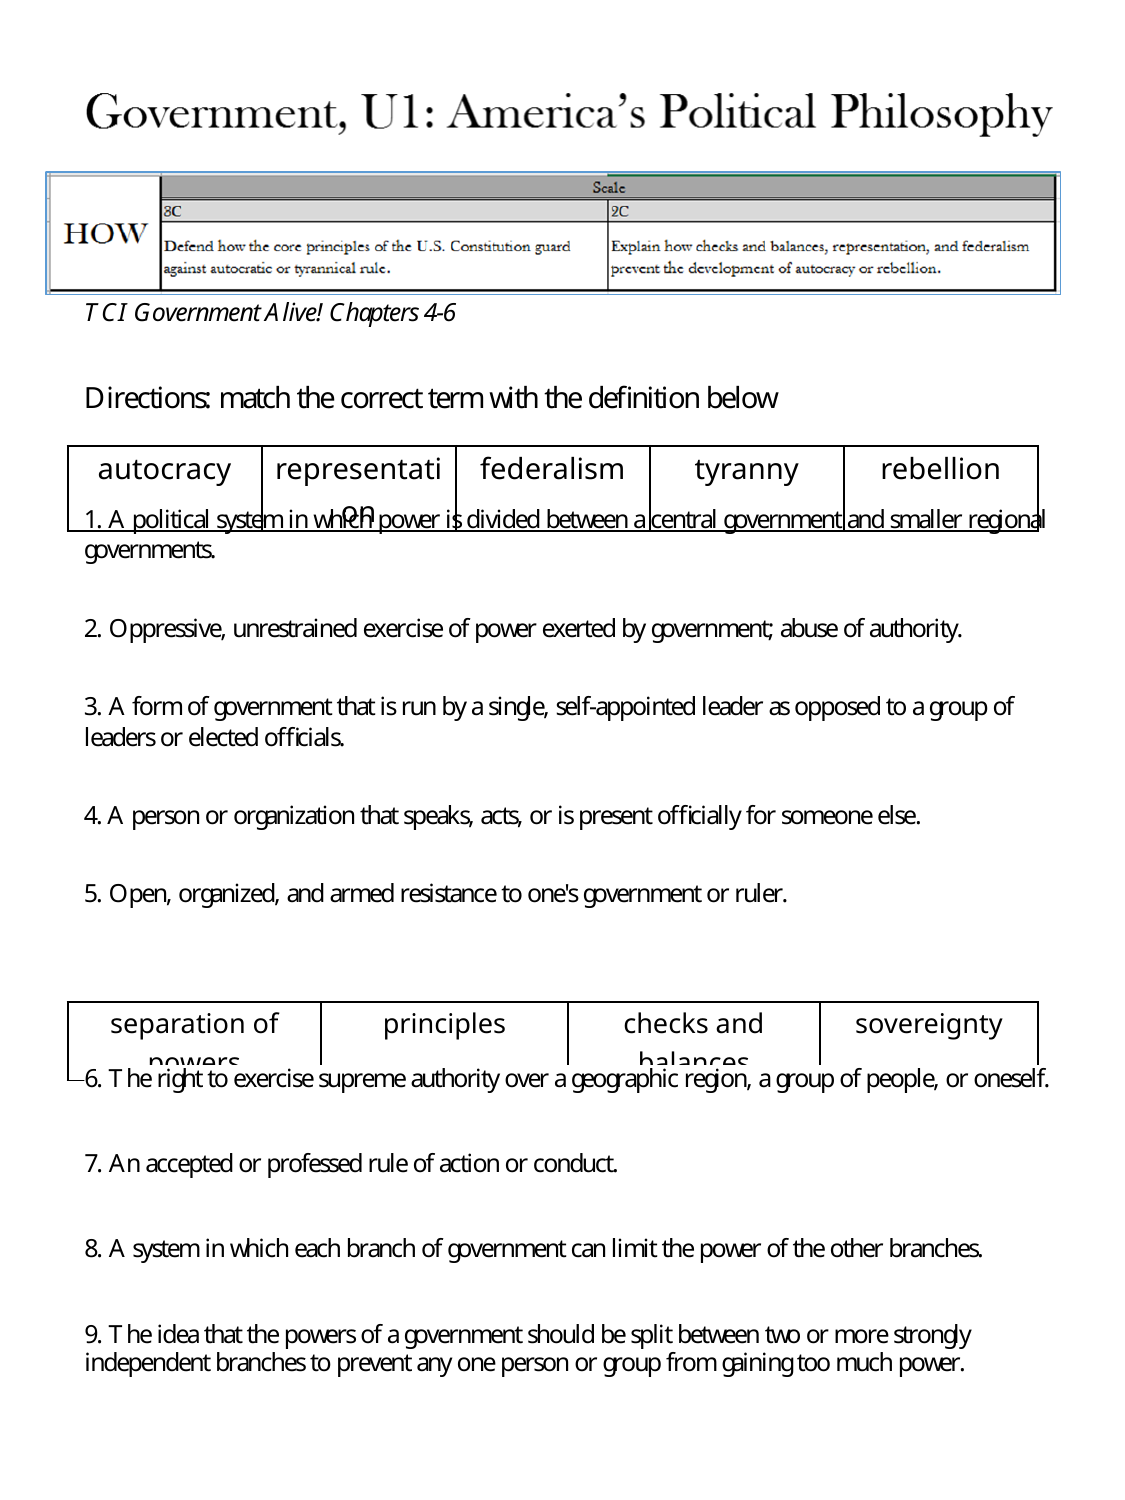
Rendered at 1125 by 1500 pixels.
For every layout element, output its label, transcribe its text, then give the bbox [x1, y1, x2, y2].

picture [84, 1064, 1060, 1380]
table_header principles [322, 1003, 567, 1063]
picture [83, 299, 1060, 436]
table_header sovereignty [821, 1003, 1037, 1063]
picture [83, 506, 1060, 929]
picture [83, 84, 1061, 164]
picture [45, 170, 1061, 295]
table_header representation [263, 447, 455, 504]
table_header separation of powers [69, 1003, 320, 1080]
table_header tyranny [651, 447, 843, 504]
table_header checks and balances [569, 1003, 819, 1063]
table_header autocracy [69, 447, 261, 530]
table_header rebellion [845, 447, 1037, 504]
table_header federalism [457, 447, 649, 504]
